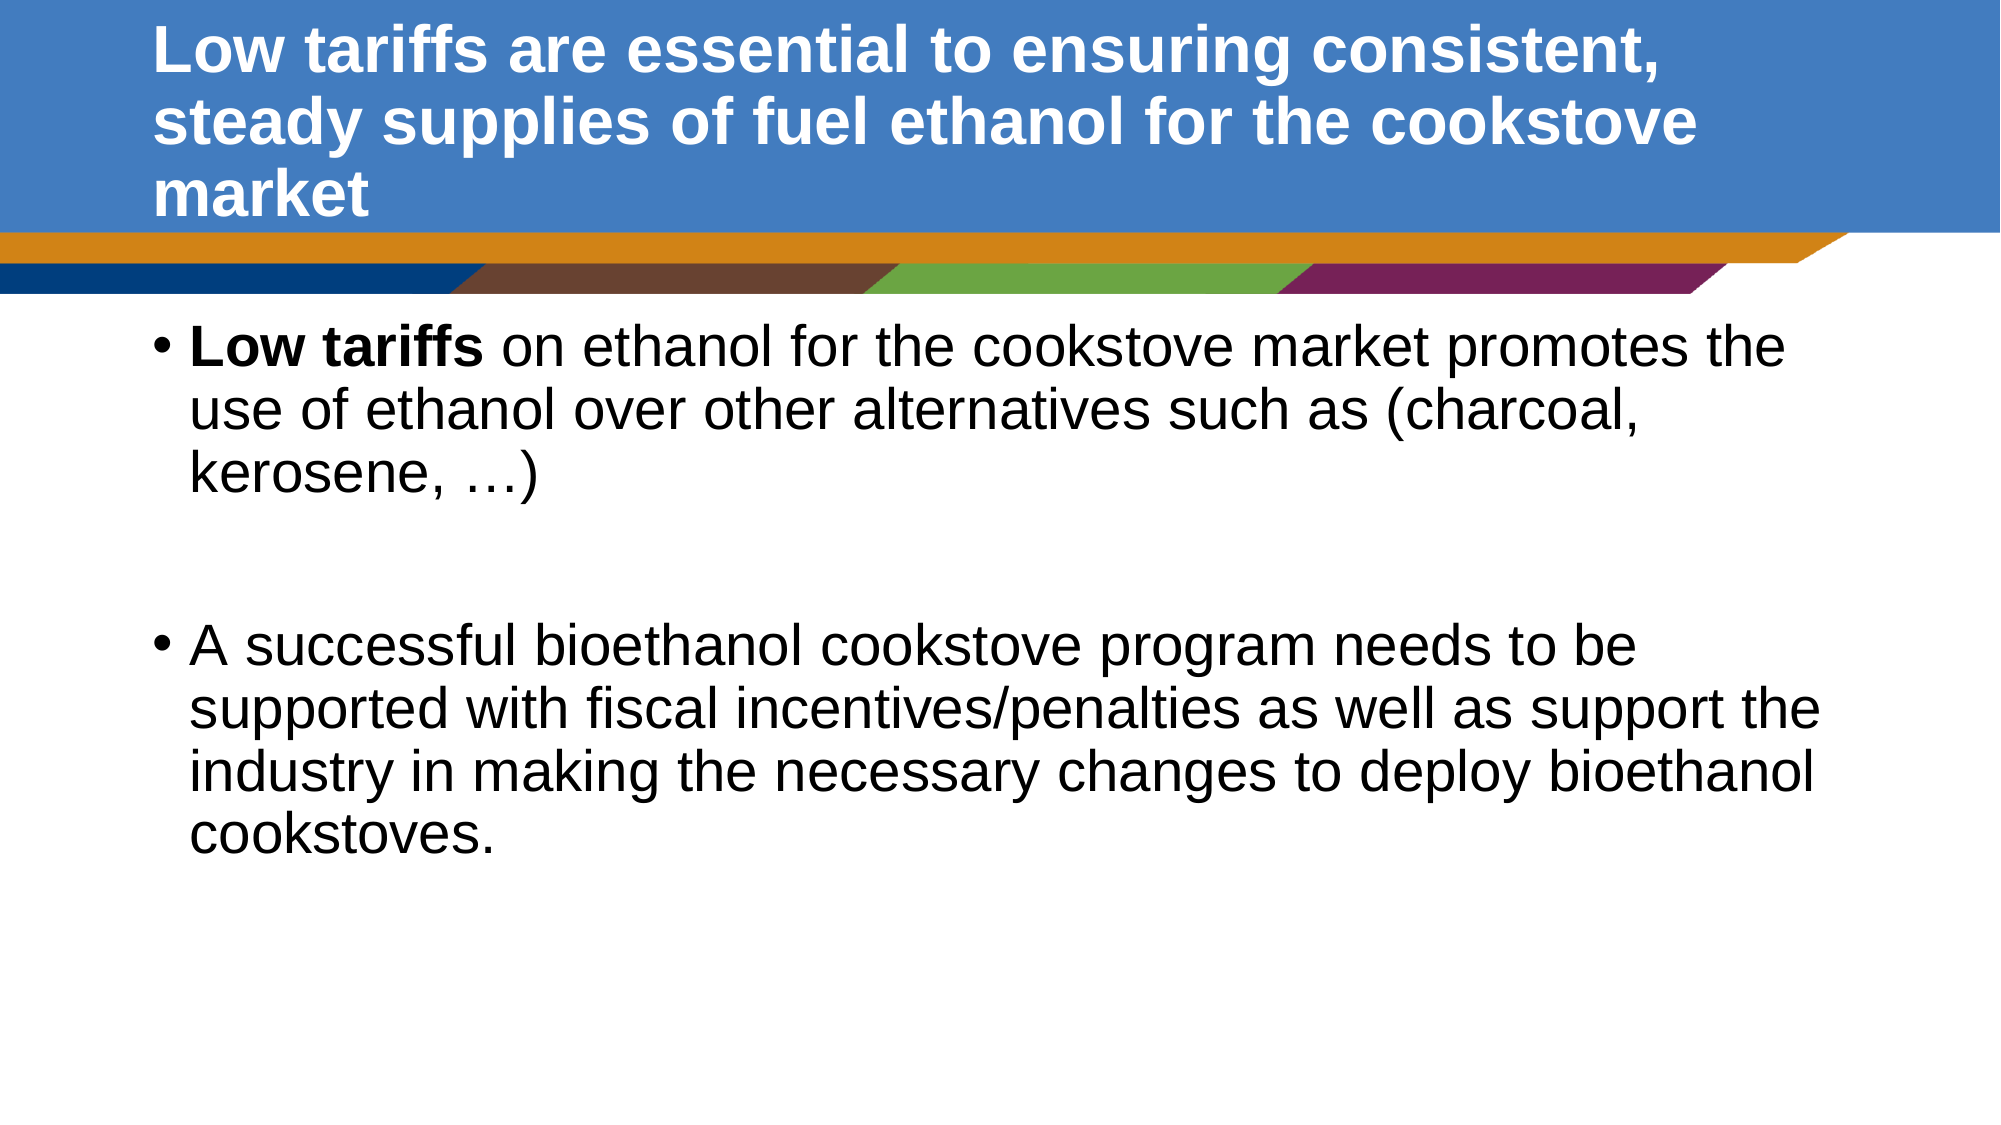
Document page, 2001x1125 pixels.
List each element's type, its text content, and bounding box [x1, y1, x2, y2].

text_box Low tariffs on ethanol for the cookstove market promotes the use of ethanol over other alternatives such as (charcoal, kerosene, …) A successful bioethanol cookstove program needs to be supported with fiscal incentives/penalties as well as support the industry in making the necessary changes to deploy bioethanol cookstoves. [150, 307, 1828, 867]
picture [0, 0, 2000, 294]
title Low tariffs are essential to ensuring consistent, steady supplies of fuel ethanol for the cookstove market [150, 2, 1701, 230]
